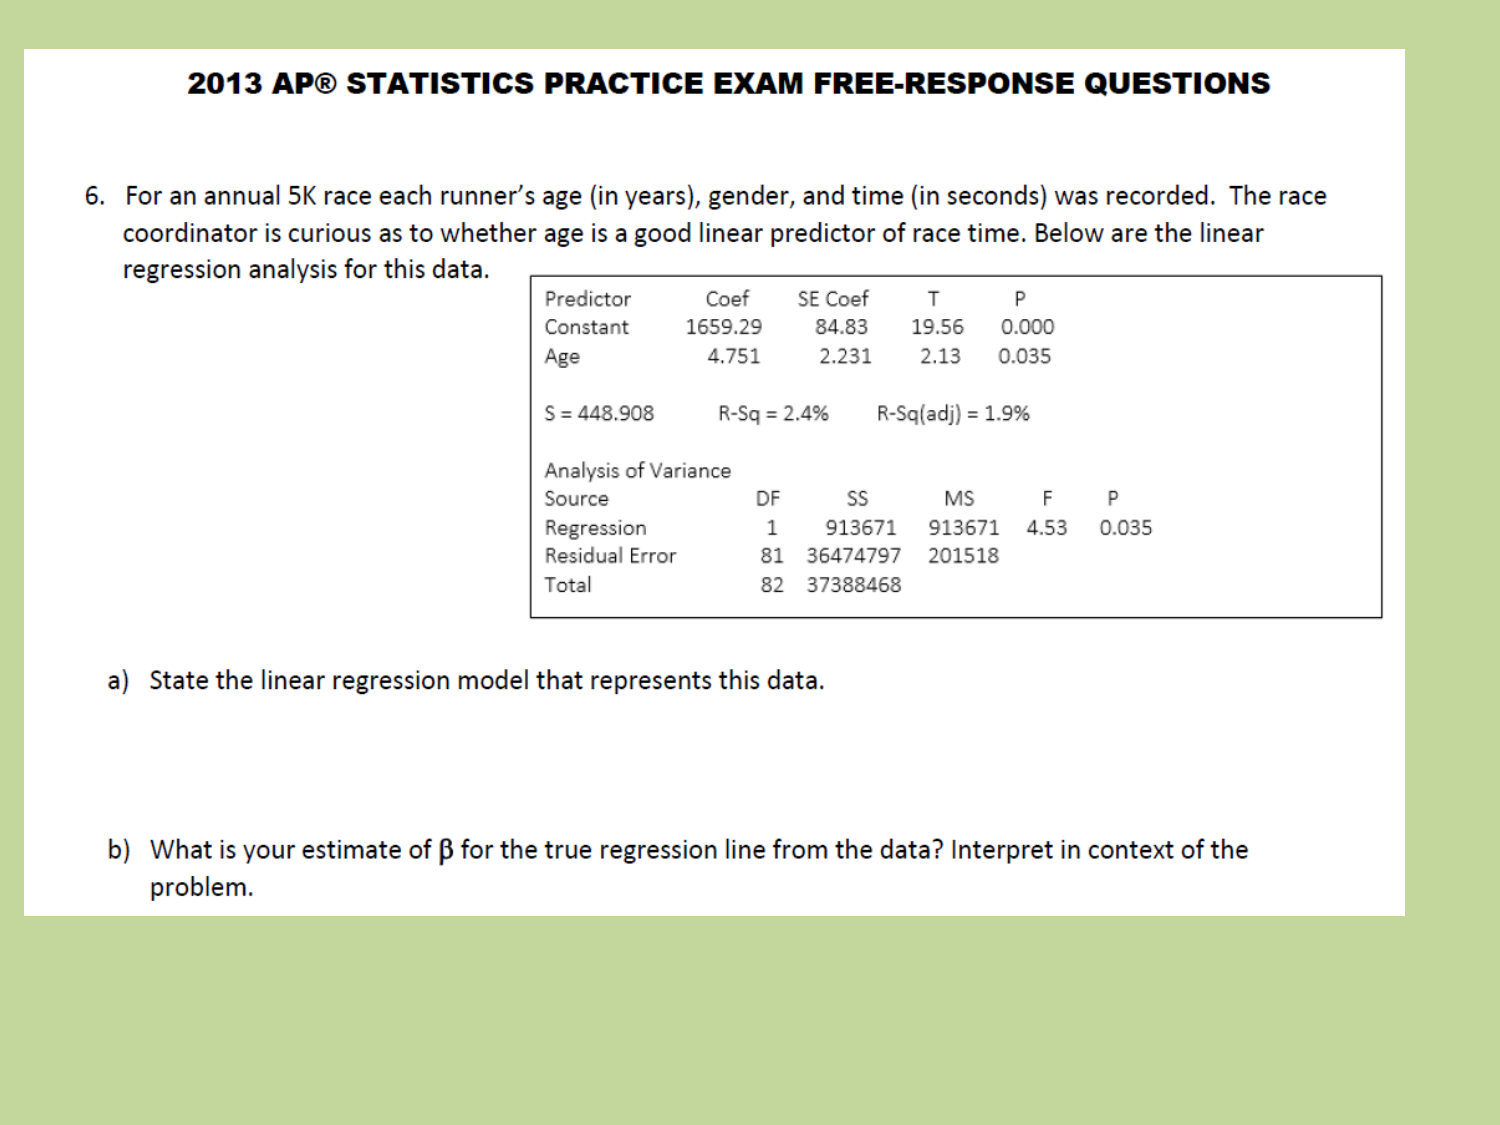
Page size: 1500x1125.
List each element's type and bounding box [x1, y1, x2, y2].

picture [24, 49, 1405, 916]
